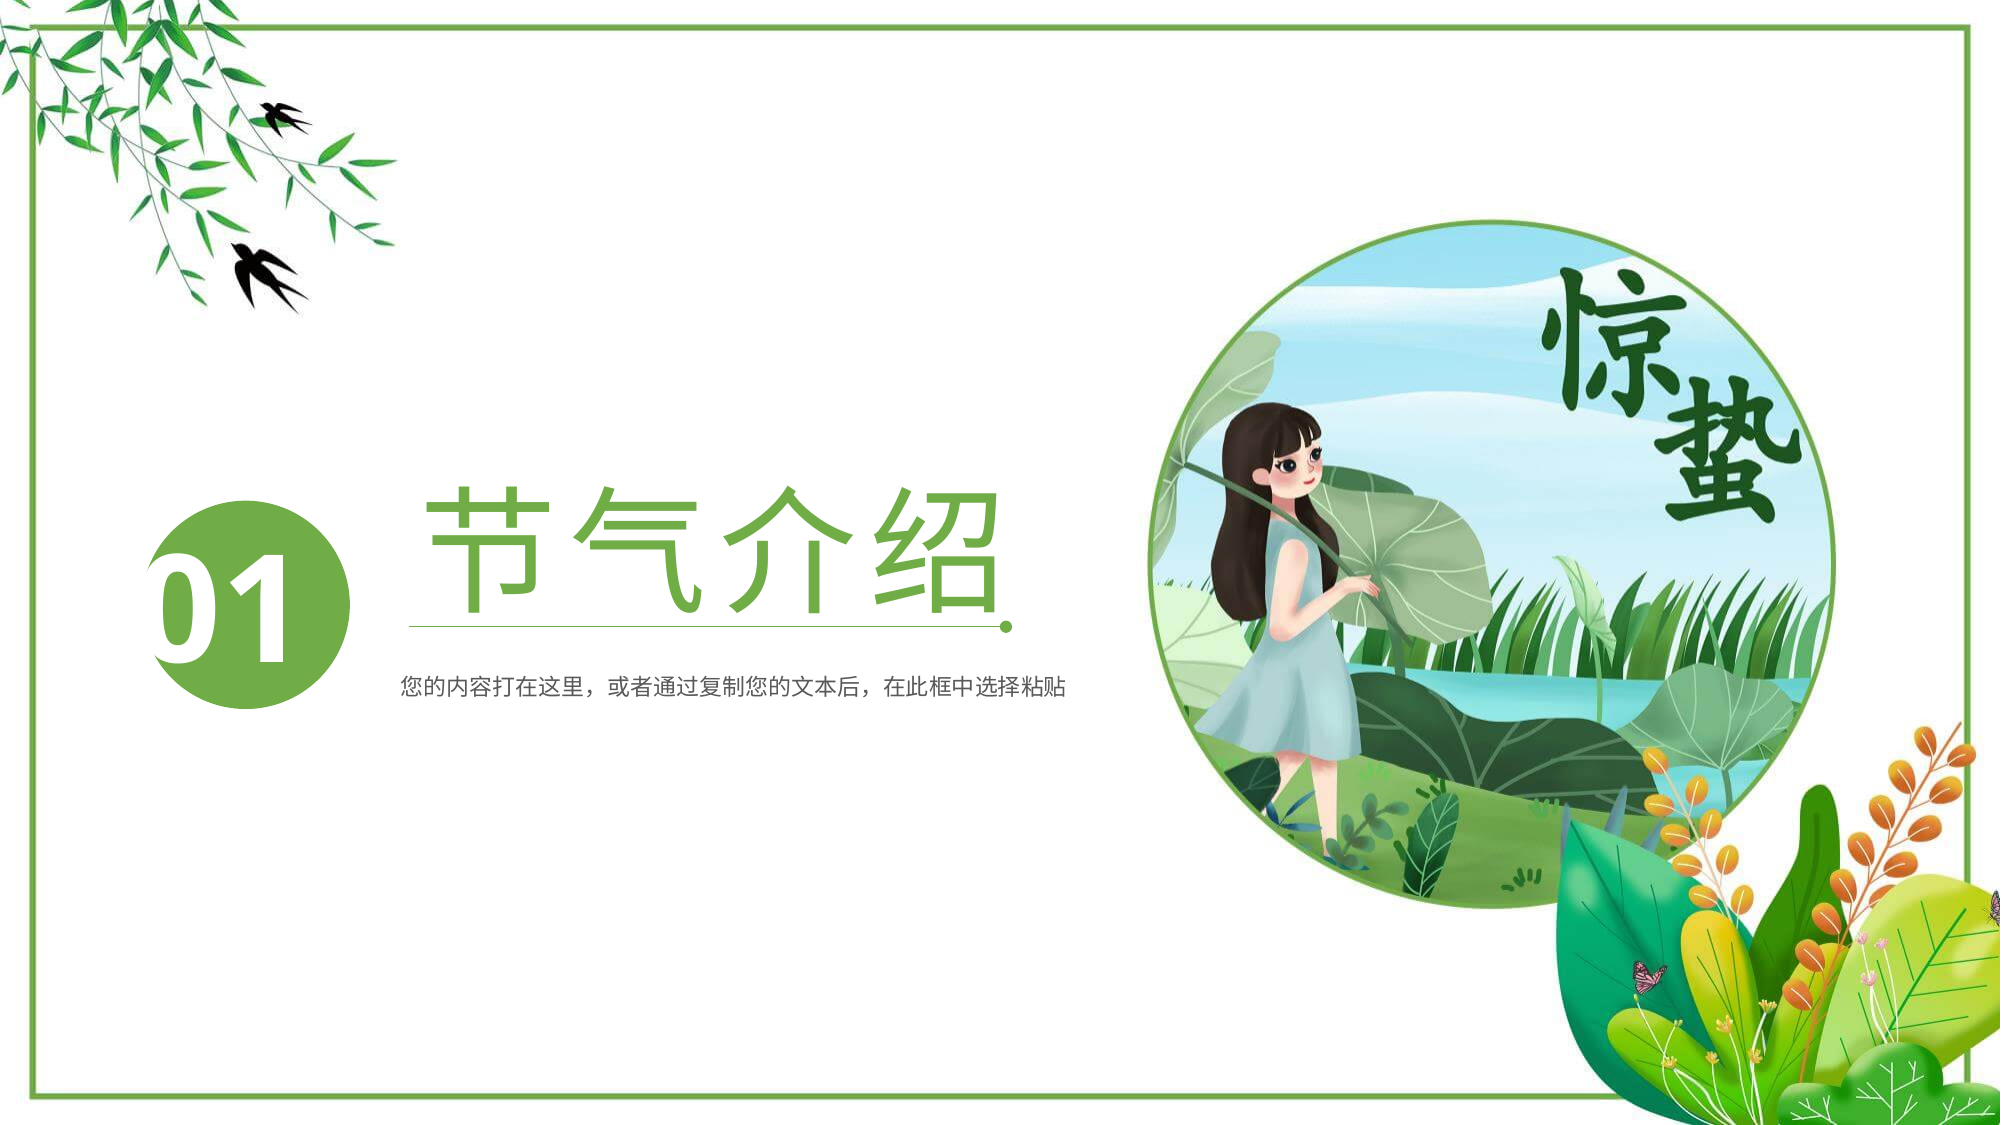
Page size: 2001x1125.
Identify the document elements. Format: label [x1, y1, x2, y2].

text_box [138, 459, 1413, 710]
picture [0, 0, 2000, 1125]
